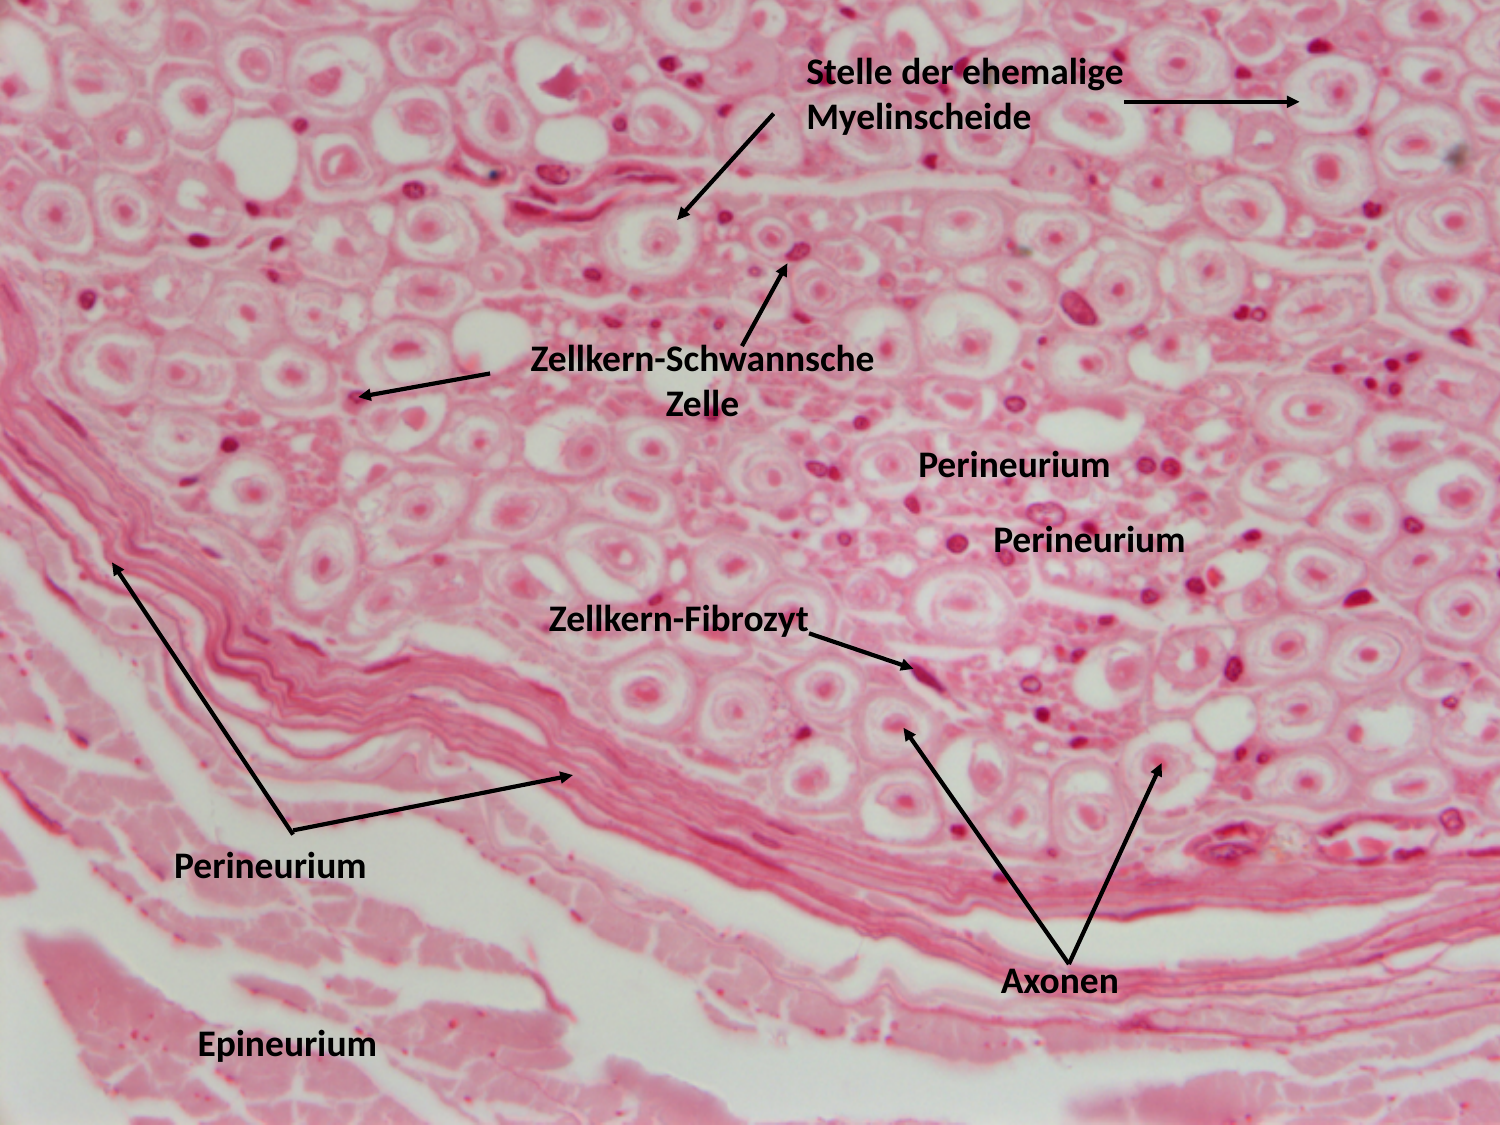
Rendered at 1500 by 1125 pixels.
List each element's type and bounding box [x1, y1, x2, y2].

picture [0, 0, 1500, 1125]
text_box [741, 263, 788, 347]
text_box [903, 727, 1070, 965]
text_box [357, 373, 491, 398]
text_box [1074, 762, 1162, 965]
text_box [111, 562, 294, 835]
text_box [808, 633, 914, 669]
text_box [676, 113, 774, 221]
text_box [298, 774, 573, 831]
